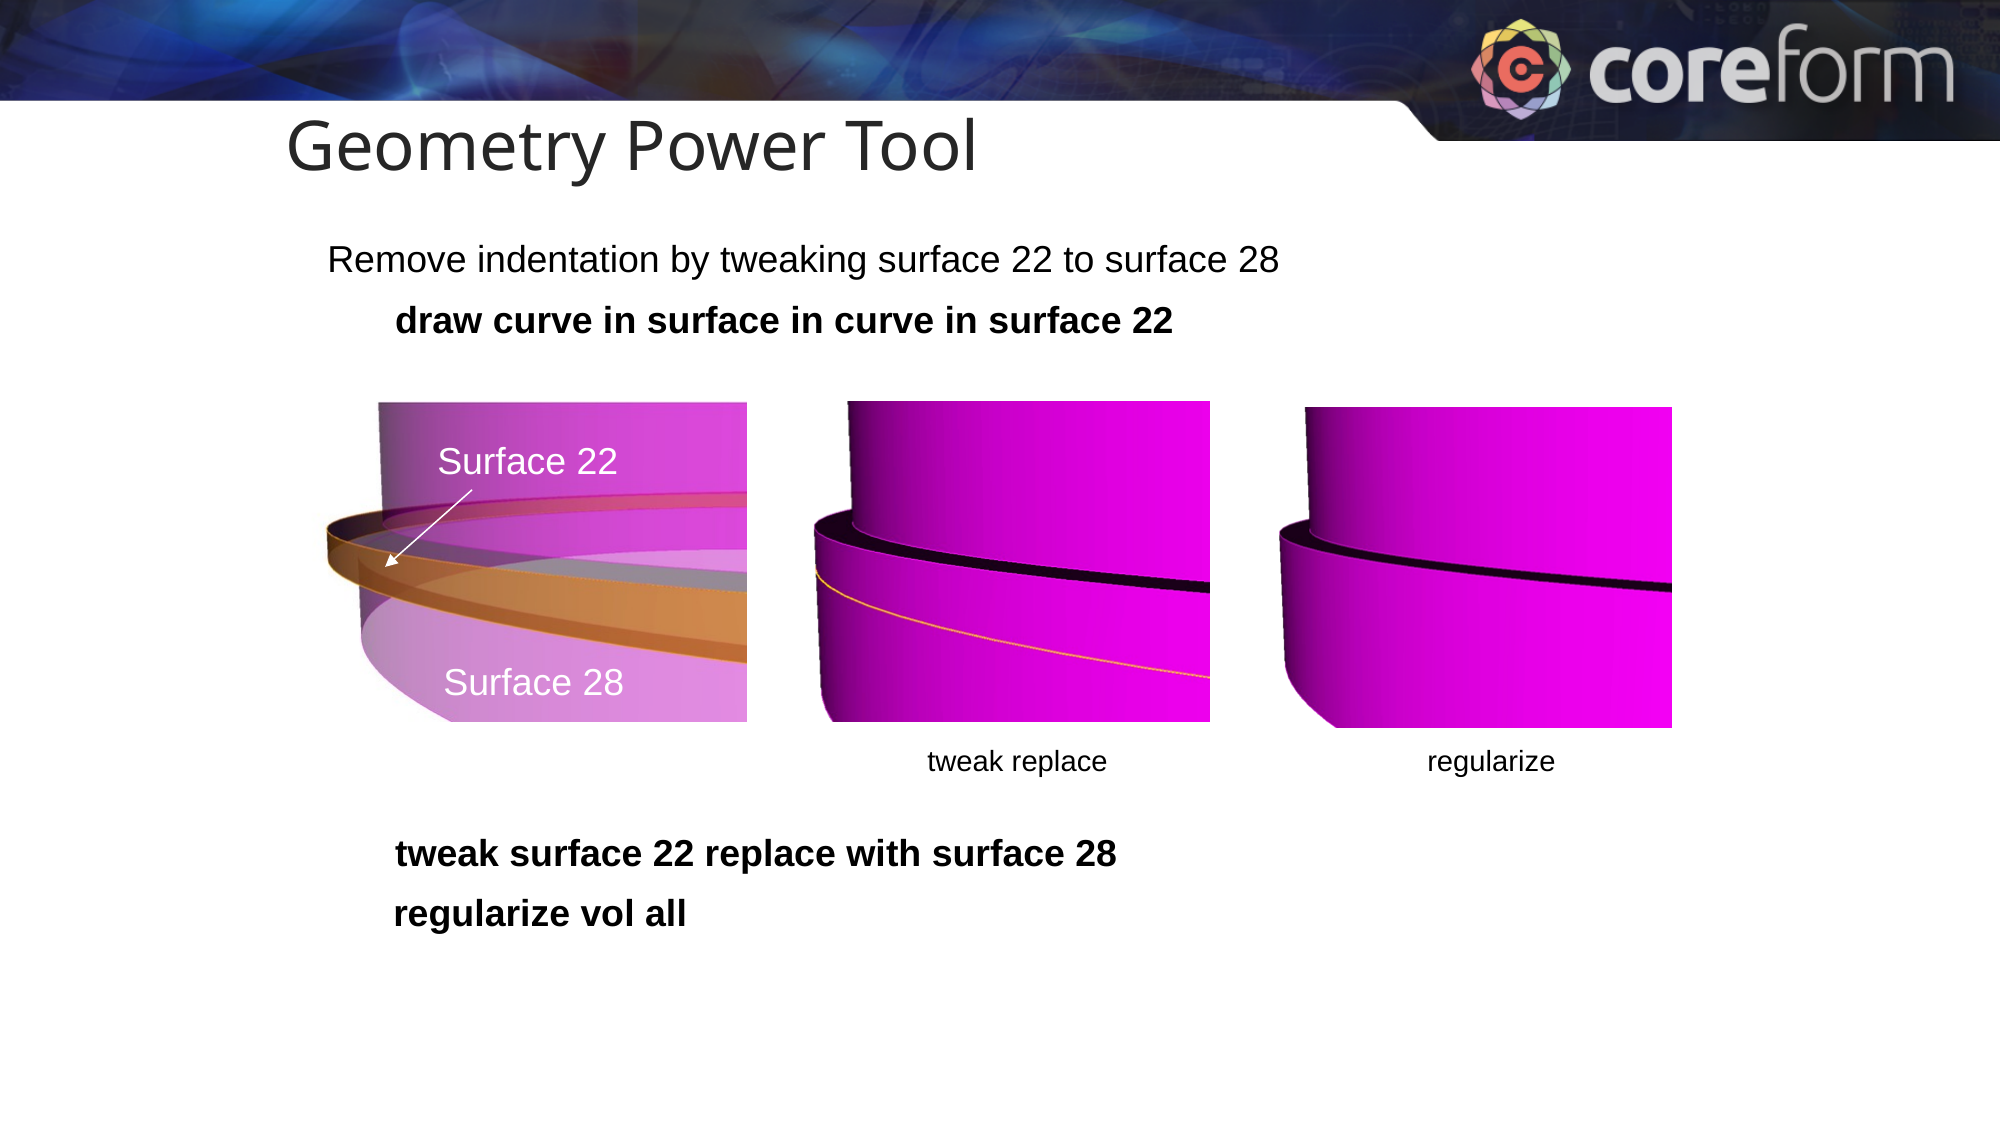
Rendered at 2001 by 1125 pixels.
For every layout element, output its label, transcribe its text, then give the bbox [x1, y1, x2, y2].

text_box tweak replace [912, 735, 1154, 786]
text_box Remove indentation by tweaking surface 22 to surface 28 [312, 227, 1335, 288]
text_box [385, 489, 473, 567]
picture [0, 0, 2000, 141]
title Geometry Power Tool [270, 92, 1654, 205]
picture [296, 401, 747, 722]
text_box regularize [1412, 735, 1654, 786]
text_box draw curve in surface in curve in surface 22 [380, 288, 1218, 349]
picture [771, 401, 1210, 722]
picture [1246, 407, 1672, 728]
text_box regularize vol all [378, 881, 747, 942]
text_box tweak surface 22 replace with surface 28 [380, 821, 1209, 881]
